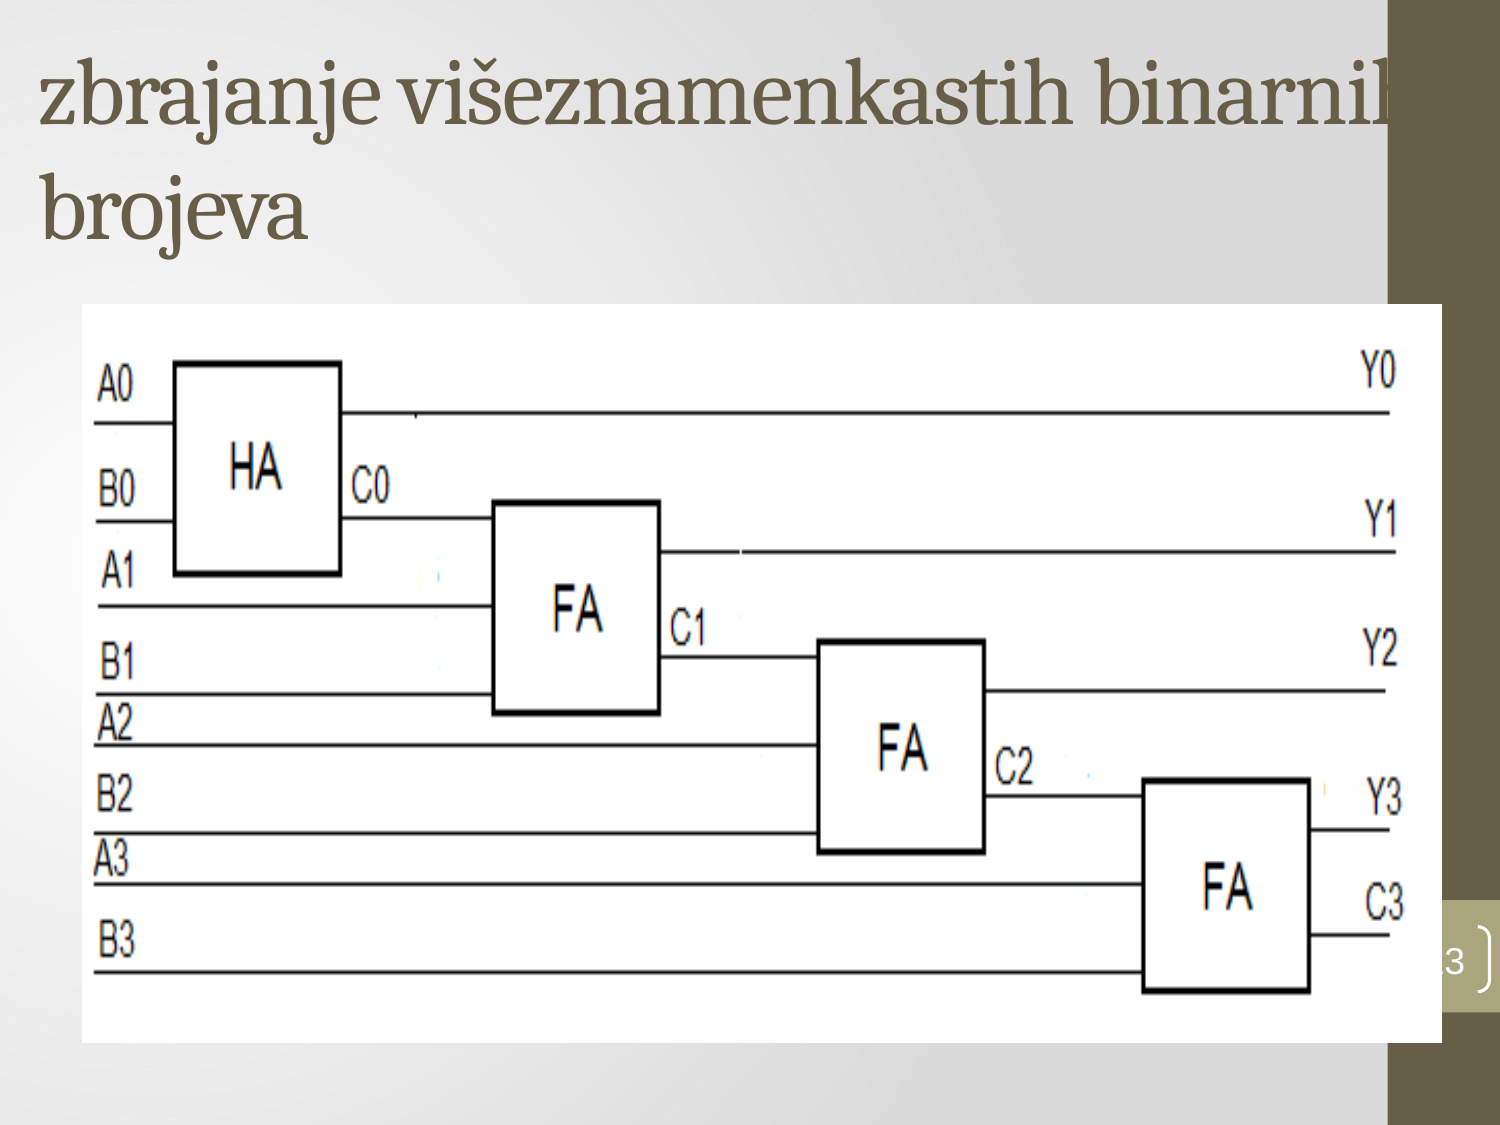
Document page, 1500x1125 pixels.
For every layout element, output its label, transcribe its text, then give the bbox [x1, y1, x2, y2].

title zbrajanje višeznamenkastih binarnih brojeva [22, 75, 1475, 213]
picture [81, 304, 1442, 1044]
slide_number 23 [1453, 925, 1492, 994]
